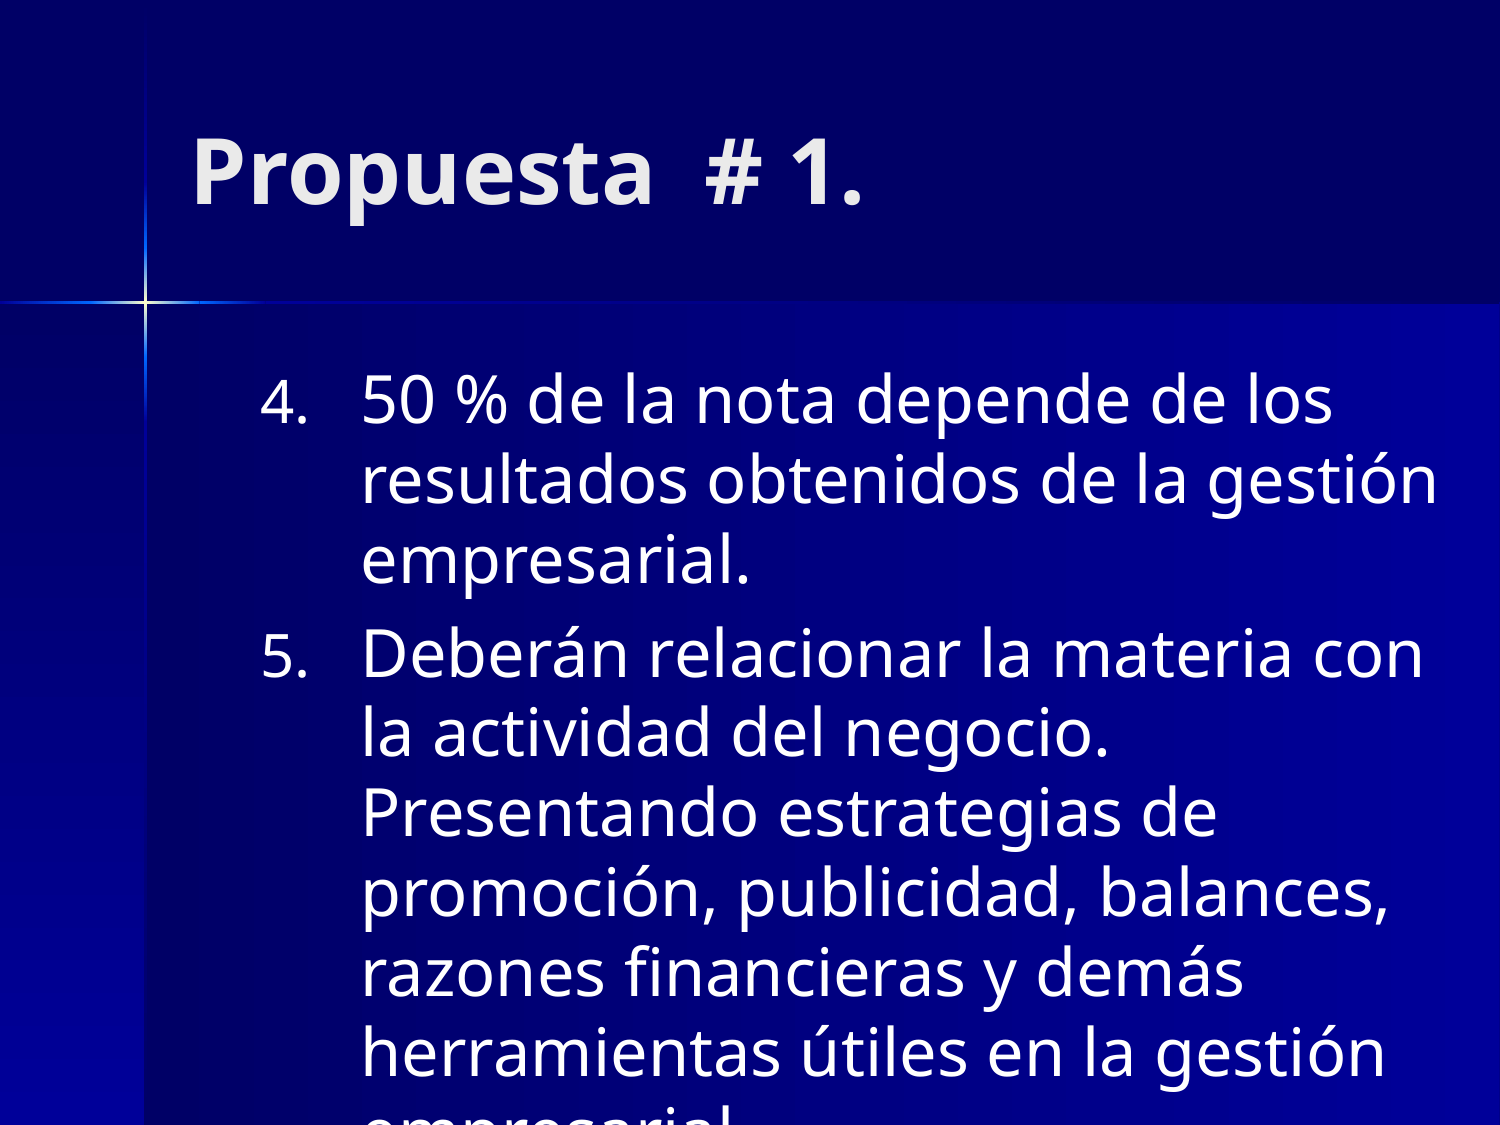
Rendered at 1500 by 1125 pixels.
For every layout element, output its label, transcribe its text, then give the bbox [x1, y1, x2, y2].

text_box [210, 314, 1447, 1047]
text_box 50 % de la nota depende de los resultados obtenidos de la gestión empresarial. Deberán relacionar la materia con la actividad del negocio. Presentando estrategias de promoción, publicidad, balances, razones financieras y demás herramientas útiles en la gestión empresarial. [245, 349, 1483, 1083]
title Propuesta # 1. [174, 49, 1413, 286]
